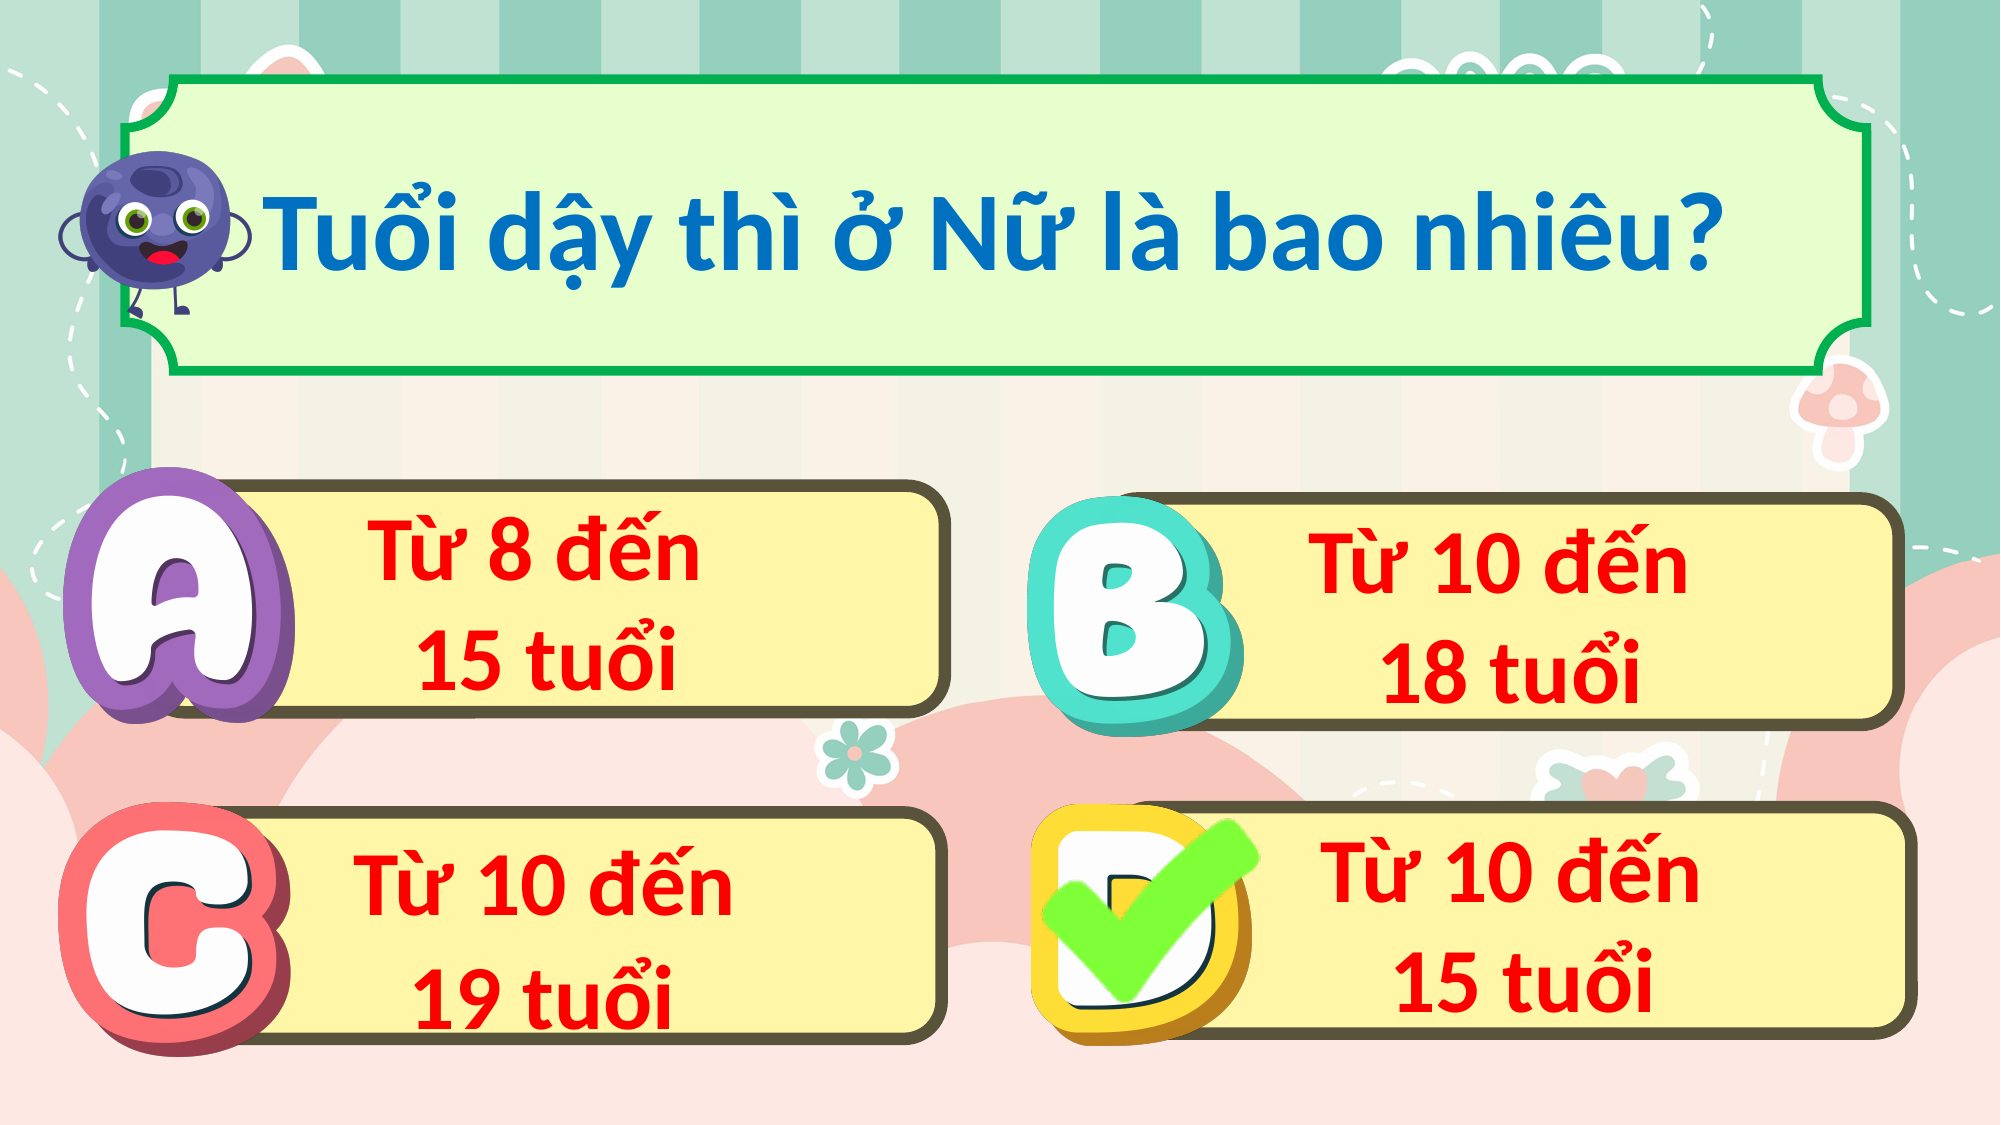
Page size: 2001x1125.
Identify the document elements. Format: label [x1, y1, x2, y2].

text_box [1027, 496, 1899, 737]
text_box [63, 467, 945, 724]
picture [0, 0, 2000, 1125]
text_box [58, 802, 942, 1057]
text_box [1031, 804, 1912, 1046]
